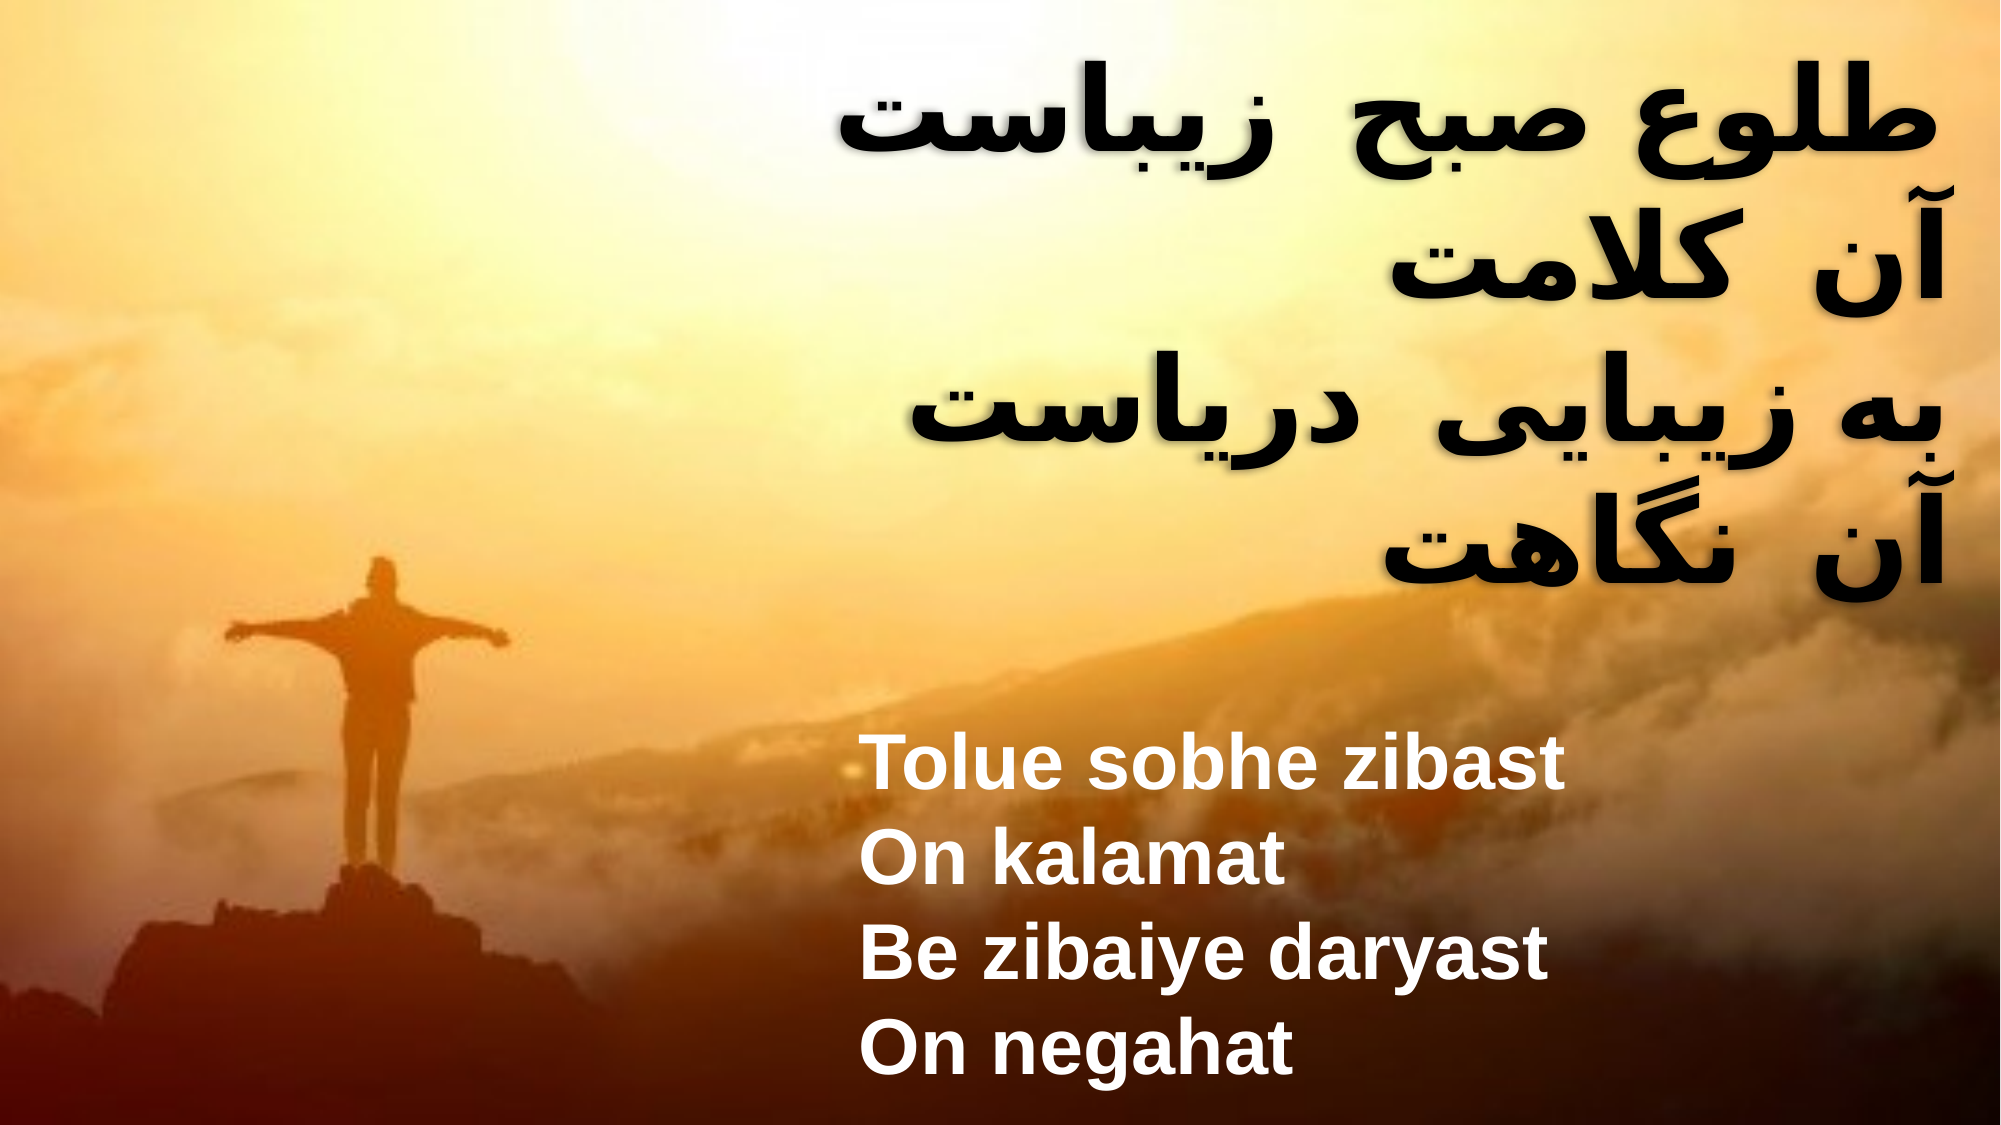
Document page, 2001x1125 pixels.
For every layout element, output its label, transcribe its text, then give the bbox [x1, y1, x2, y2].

text_box Tolue sobhe zibast On kalamat Be zibaiye daryast On negahat [843, 695, 1919, 1106]
picture [0, 0, 2001, 1125]
list طلوع صبح زیباست آن کلامت به زیبایی دریاست آن نگاهت [287, 0, 2000, 642]
